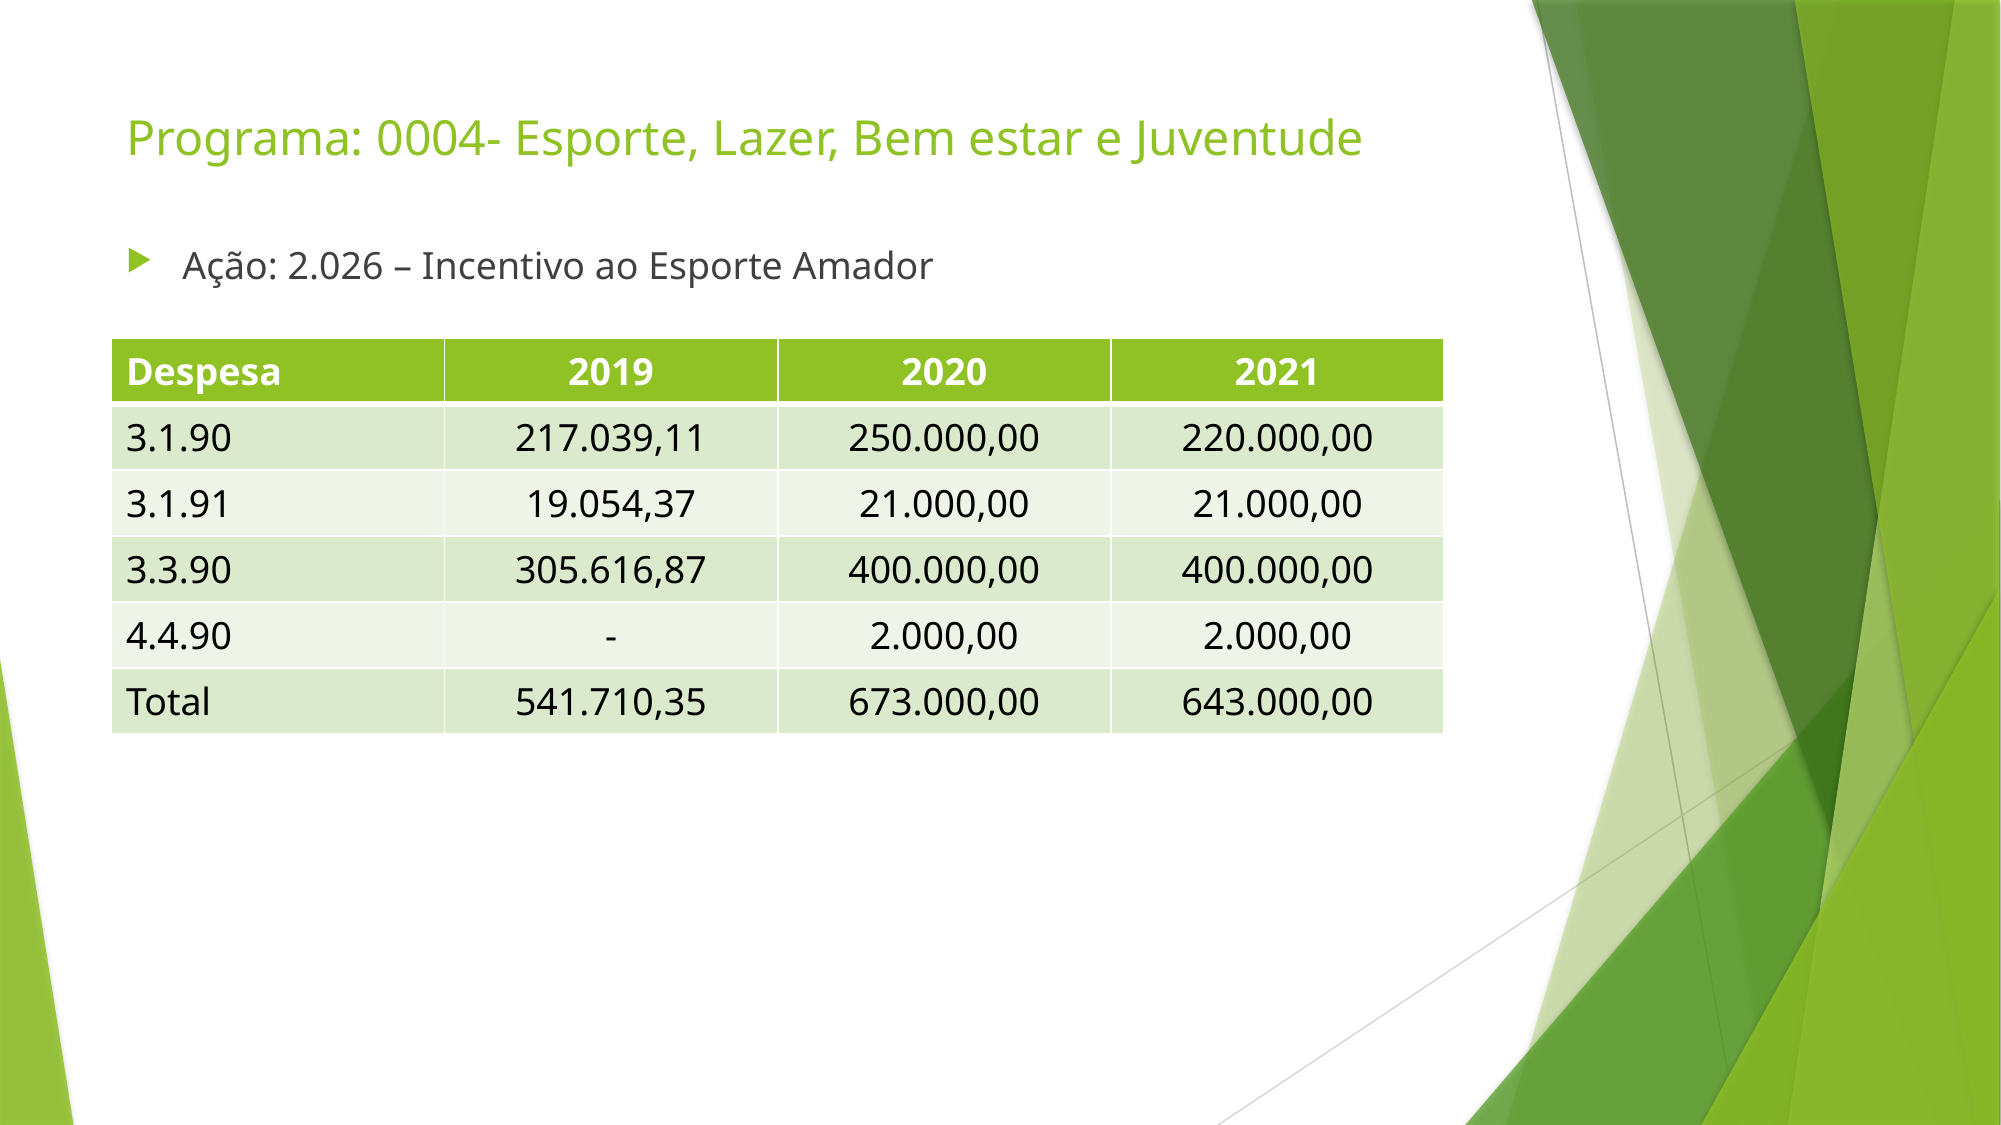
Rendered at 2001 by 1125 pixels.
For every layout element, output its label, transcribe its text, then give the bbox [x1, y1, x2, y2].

table_cell 19.054,37 [445, 471, 777, 535]
table_header 2021 [1112, 339, 1443, 401]
table_cell 217.039,11 [445, 407, 777, 469]
table_header Despesa [112, 339, 444, 401]
table_header 2020 [779, 339, 1110, 401]
table_cell 2.000,00 [779, 603, 1110, 667]
table_cell 400.000,00 [779, 537, 1110, 601]
table_cell 220.000,00 [1112, 407, 1443, 469]
table_header 2019 [445, 339, 777, 401]
table_cell 400.000,00 [1112, 537, 1443, 601]
table_cell - [445, 603, 777, 667]
table_cell Total [112, 669, 444, 733]
title Programa: 0004- Esporte, Lazer, Bem estar e Juventude [111, 99, 1522, 212]
list Ação: 2.026 – Incentivo ao Esporte Amador [111, 234, 1522, 992]
table_cell 2.000,00 [1112, 603, 1443, 667]
table_cell 21.000,00 [779, 471, 1110, 535]
table_cell 3.1.90 [112, 407, 444, 469]
table_cell 3.1.91 [112, 471, 444, 535]
table_cell 4.4.90 [112, 603, 444, 667]
table_cell 541.710,35 [445, 669, 777, 733]
table_cell 3.3.90 [112, 537, 444, 601]
table_cell 250.000,00 [779, 407, 1110, 469]
table_cell 643.000,00 [1112, 669, 1443, 733]
table_cell 673.000,00 [779, 669, 1110, 733]
table_cell 305.616,87 [445, 537, 777, 601]
table_cell 21.000,00 [1112, 471, 1443, 535]
